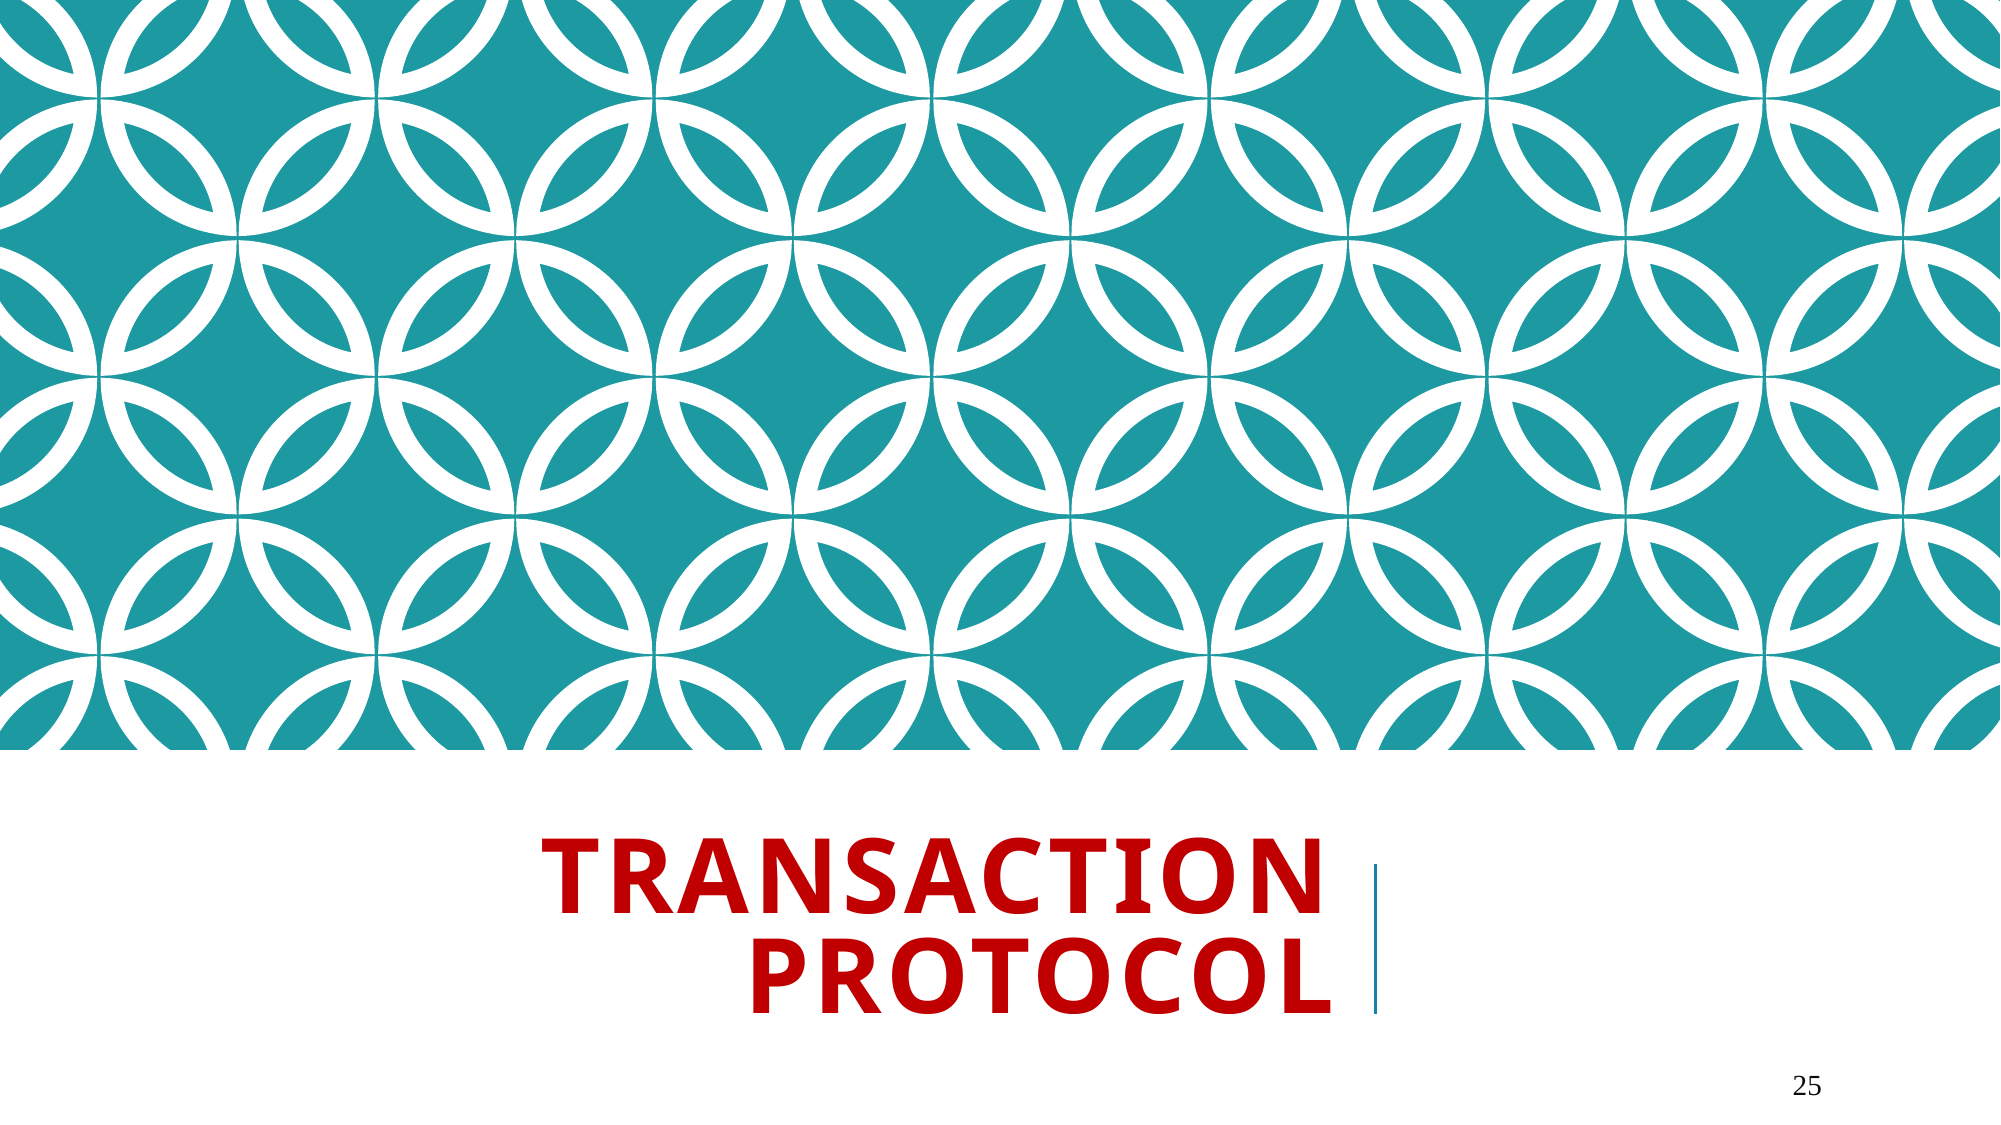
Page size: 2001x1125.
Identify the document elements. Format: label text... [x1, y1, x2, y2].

title Transaction protocol [75, 813, 1350, 1054]
slide_number 25 [1777, 1061, 1938, 1107]
